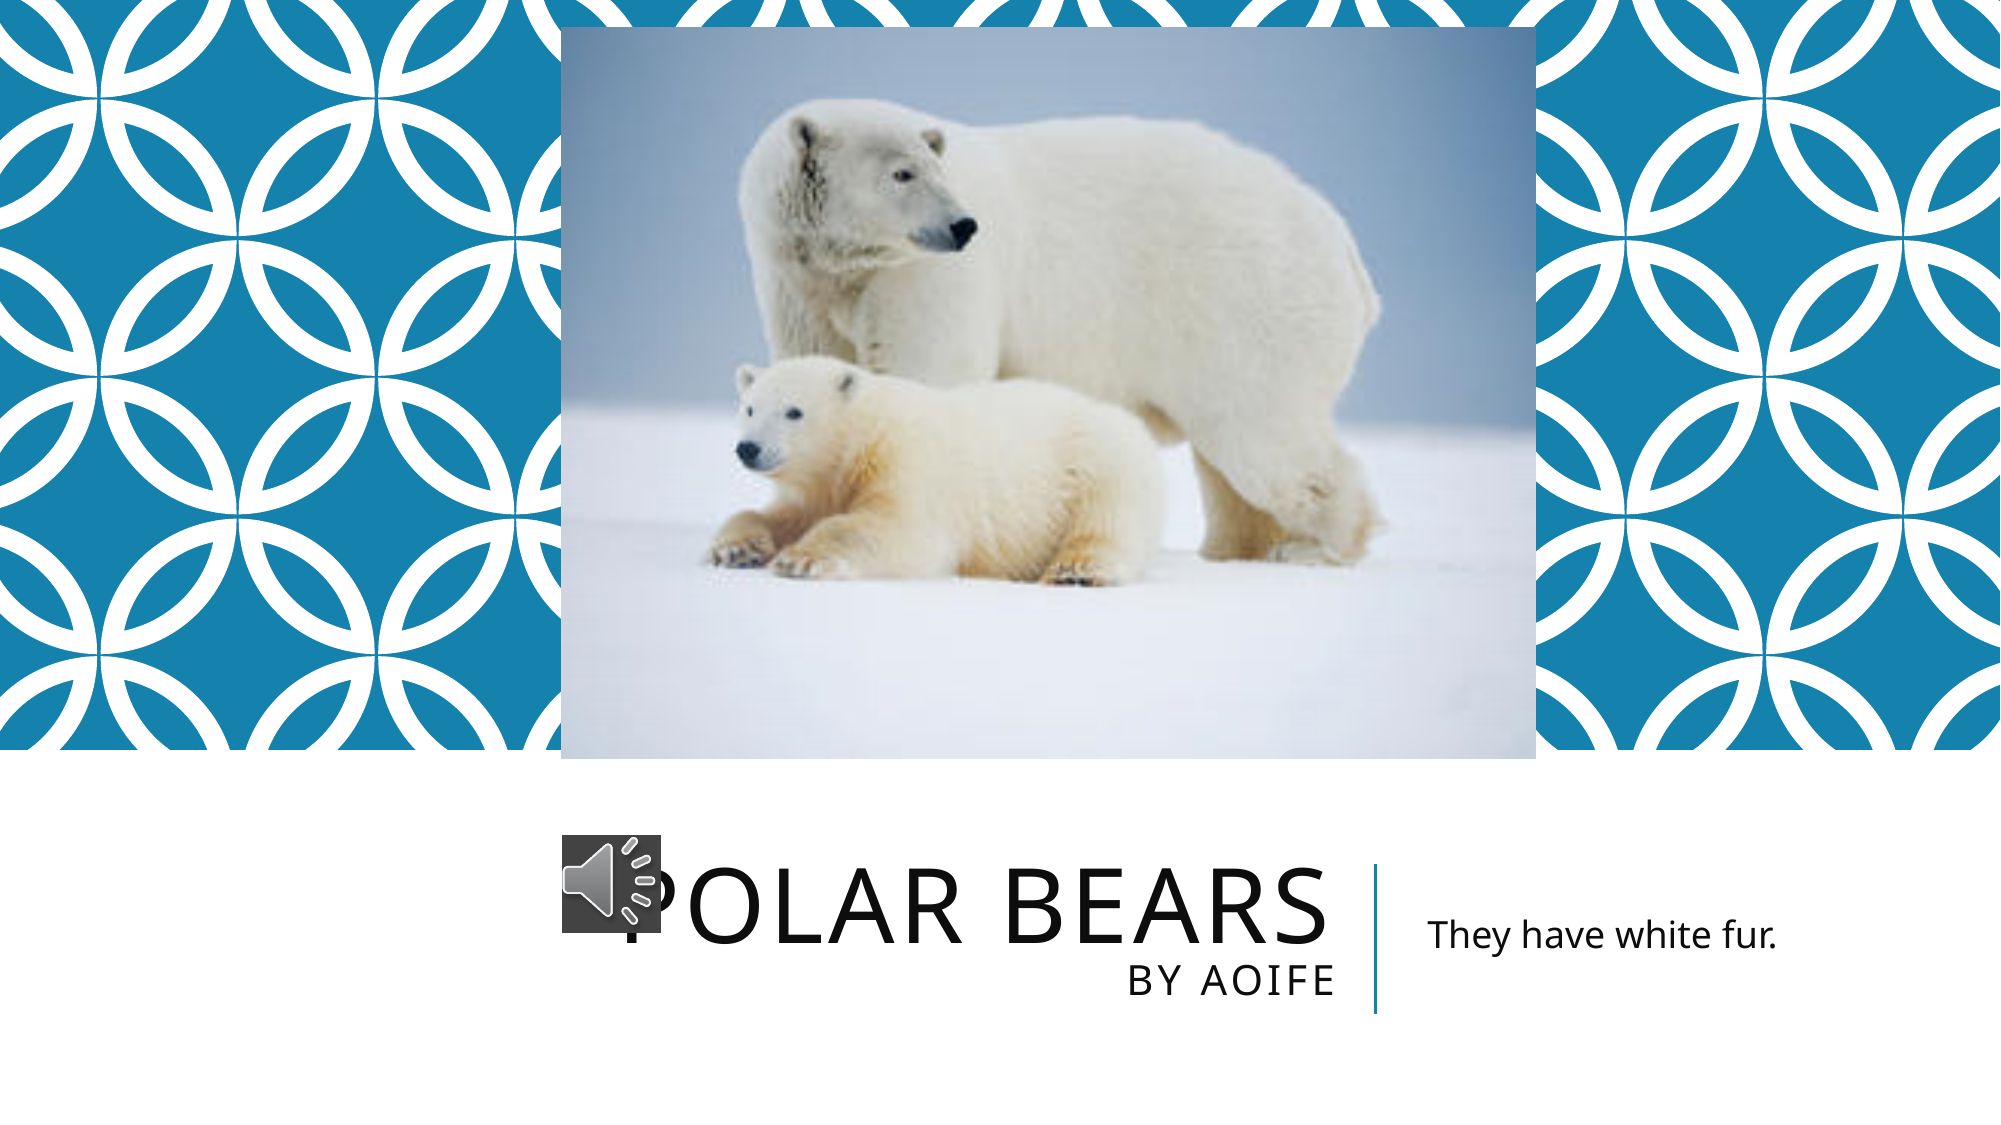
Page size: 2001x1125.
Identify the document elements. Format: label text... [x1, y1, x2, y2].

picture [561, 833, 662, 934]
picture [561, 27, 1536, 759]
title Polar bears by aoife [75, 813, 1350, 1054]
subtitle They have white fur. [1412, 813, 1938, 1054]
